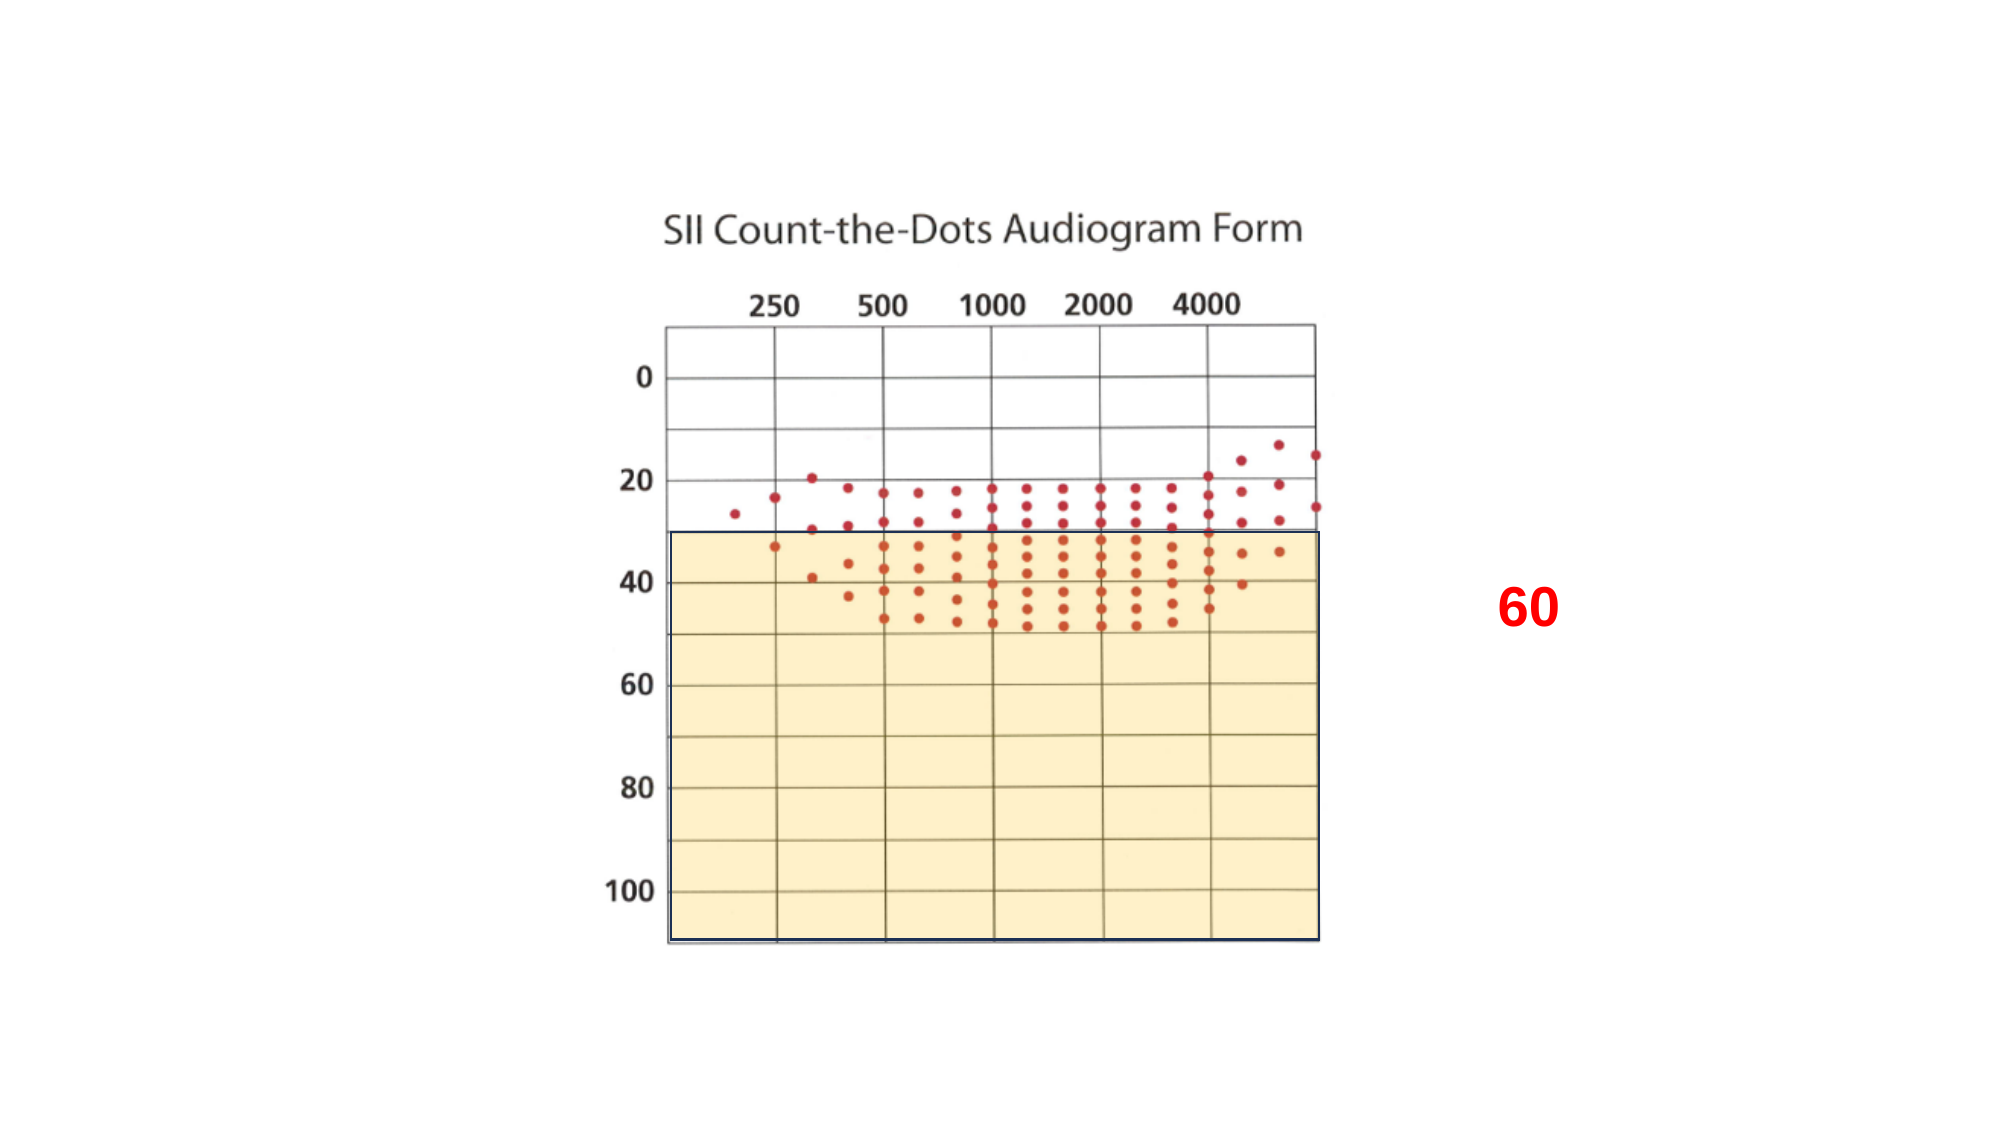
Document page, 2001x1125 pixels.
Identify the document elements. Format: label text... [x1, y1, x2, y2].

picture [599, 204, 1335, 960]
text_box 60 [1482, 562, 1630, 645]
